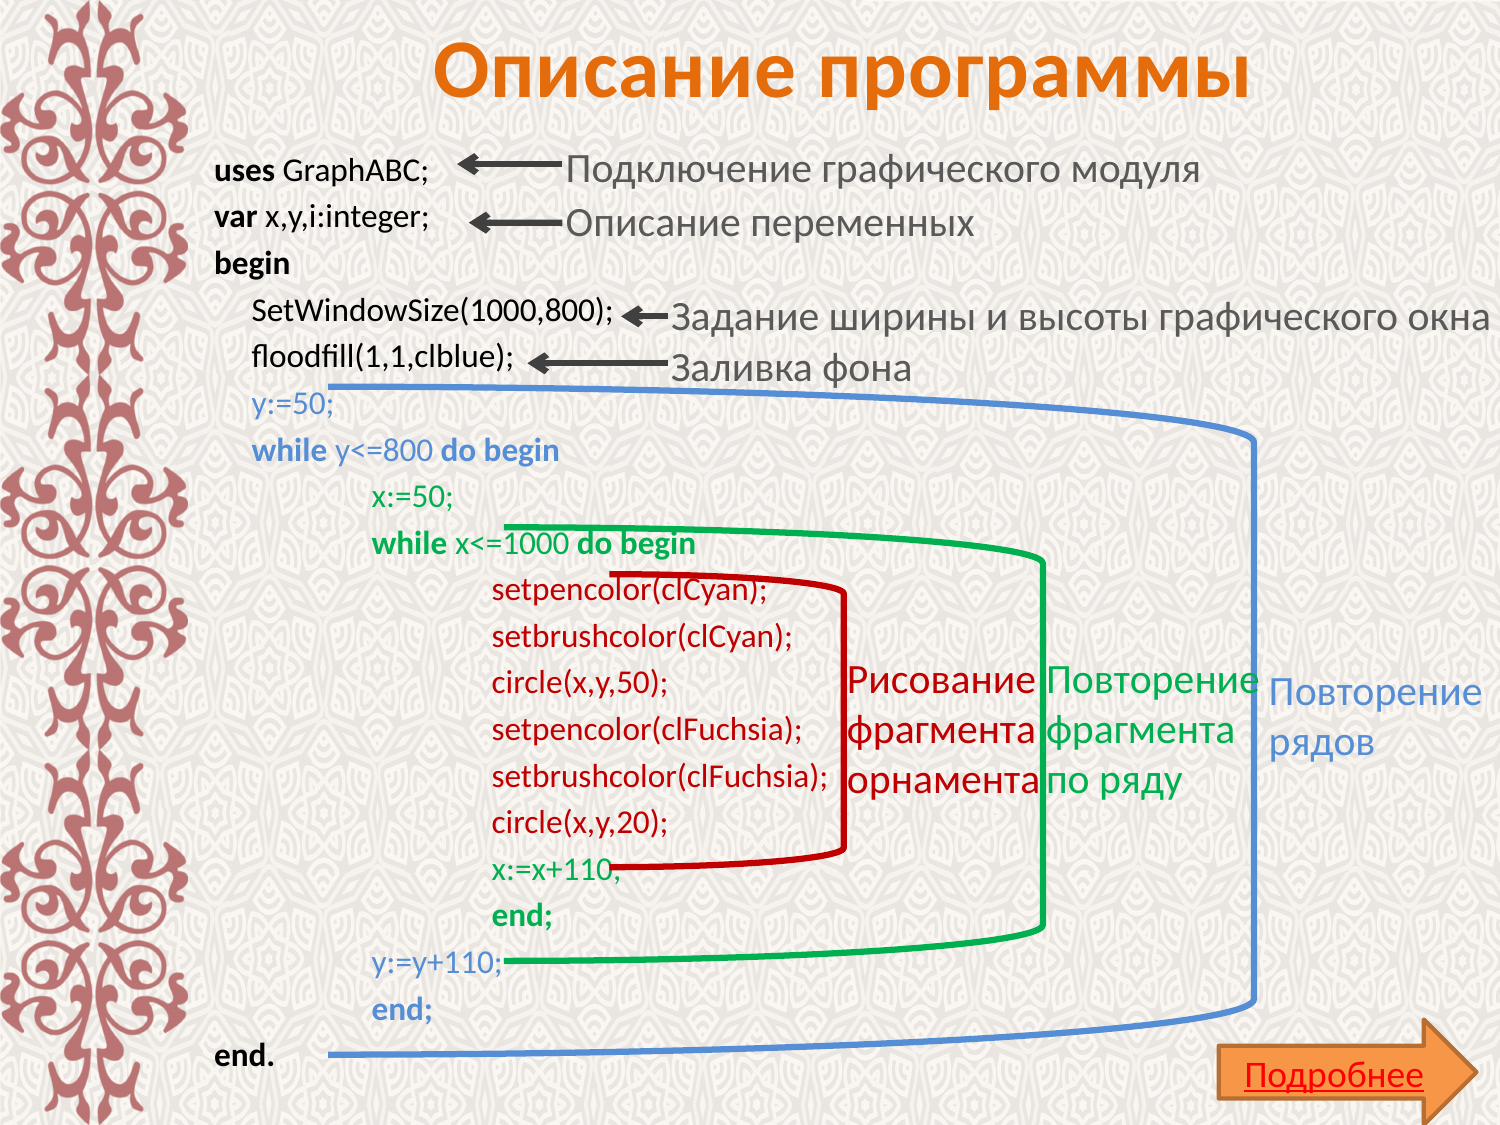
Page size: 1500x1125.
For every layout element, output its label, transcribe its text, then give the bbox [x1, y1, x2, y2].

text_box [503, 526, 1044, 962]
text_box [0, 0, 188, 1125]
text_box Подключение графического модуля [550, 133, 1230, 199]
text_box Заливка фона [656, 332, 1195, 398]
list uses GraphABC; var x,y,i:integer; begin SetWindowSize(1000,800); floodfill(1,1,clblue); y:=50; while y<=800 do begin x:=50; while x<=1000 do begin setpencolor(clCyan); setbrushcolor(clCyan); circle(x,y,50); setpencolor(clFuchsia); setbrushcolor(clFuchsia); circle(x,y,20); x:=x+110; end; y:=y+110; end; end. [199, 164, 856, 1125]
text_box Повторение фрагмента по ряду [1031, 644, 1278, 810]
text_box Повторение рядов [1253, 656, 1500, 771]
text_box [609, 573, 845, 868]
text_box Описание программы [188, 0, 1500, 164]
text_box Подробнее [1216, 1017, 1479, 1125]
text_box Задание ширины и высоты графического окна [656, 281, 1500, 346]
text_box Описание переменных [550, 187, 1008, 253]
text_box [328, 385, 1255, 1056]
